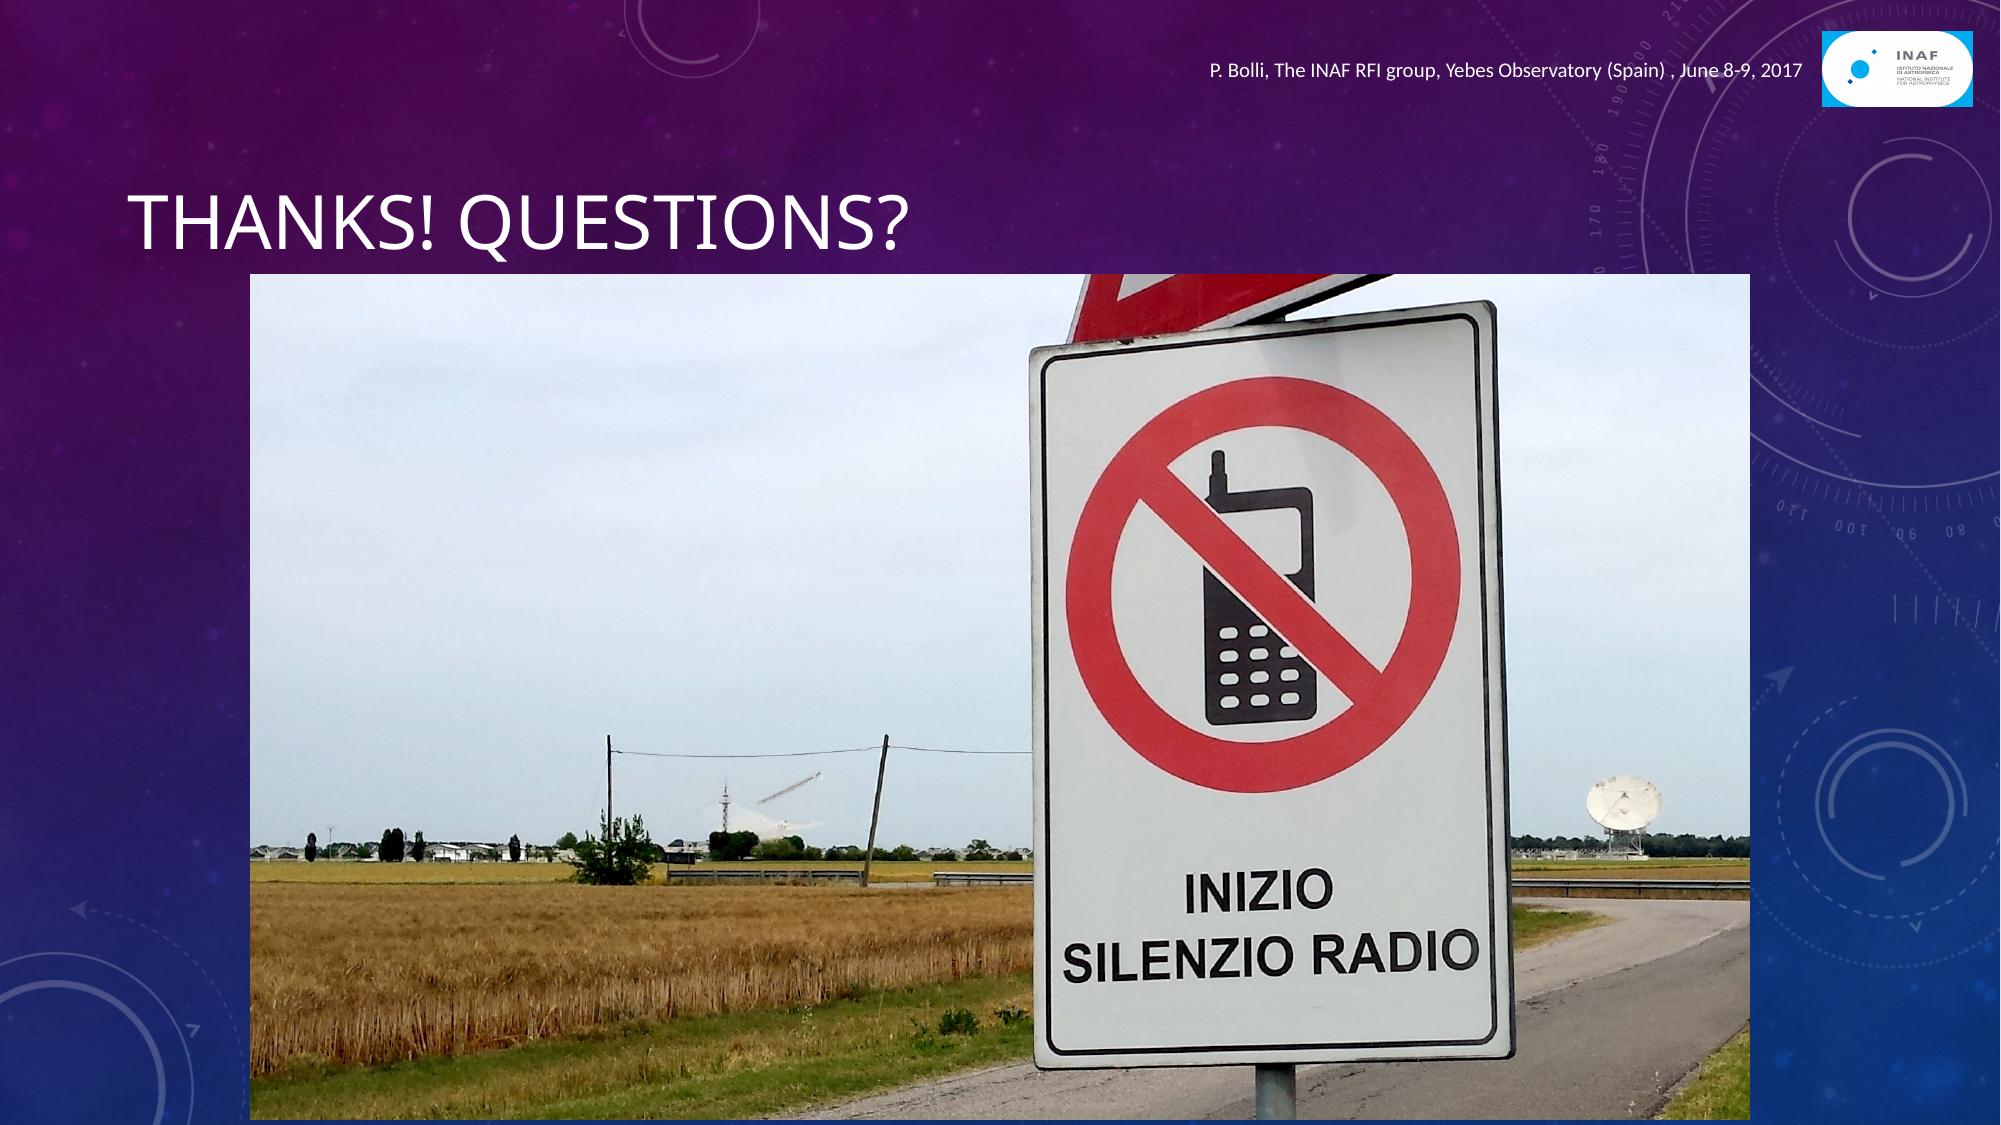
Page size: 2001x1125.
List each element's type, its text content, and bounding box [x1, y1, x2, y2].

picture [0, 0, 2001, 1125]
title THANKS! QUESTIONS? [112, 99, 1775, 339]
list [250, 274, 1750, 1120]
